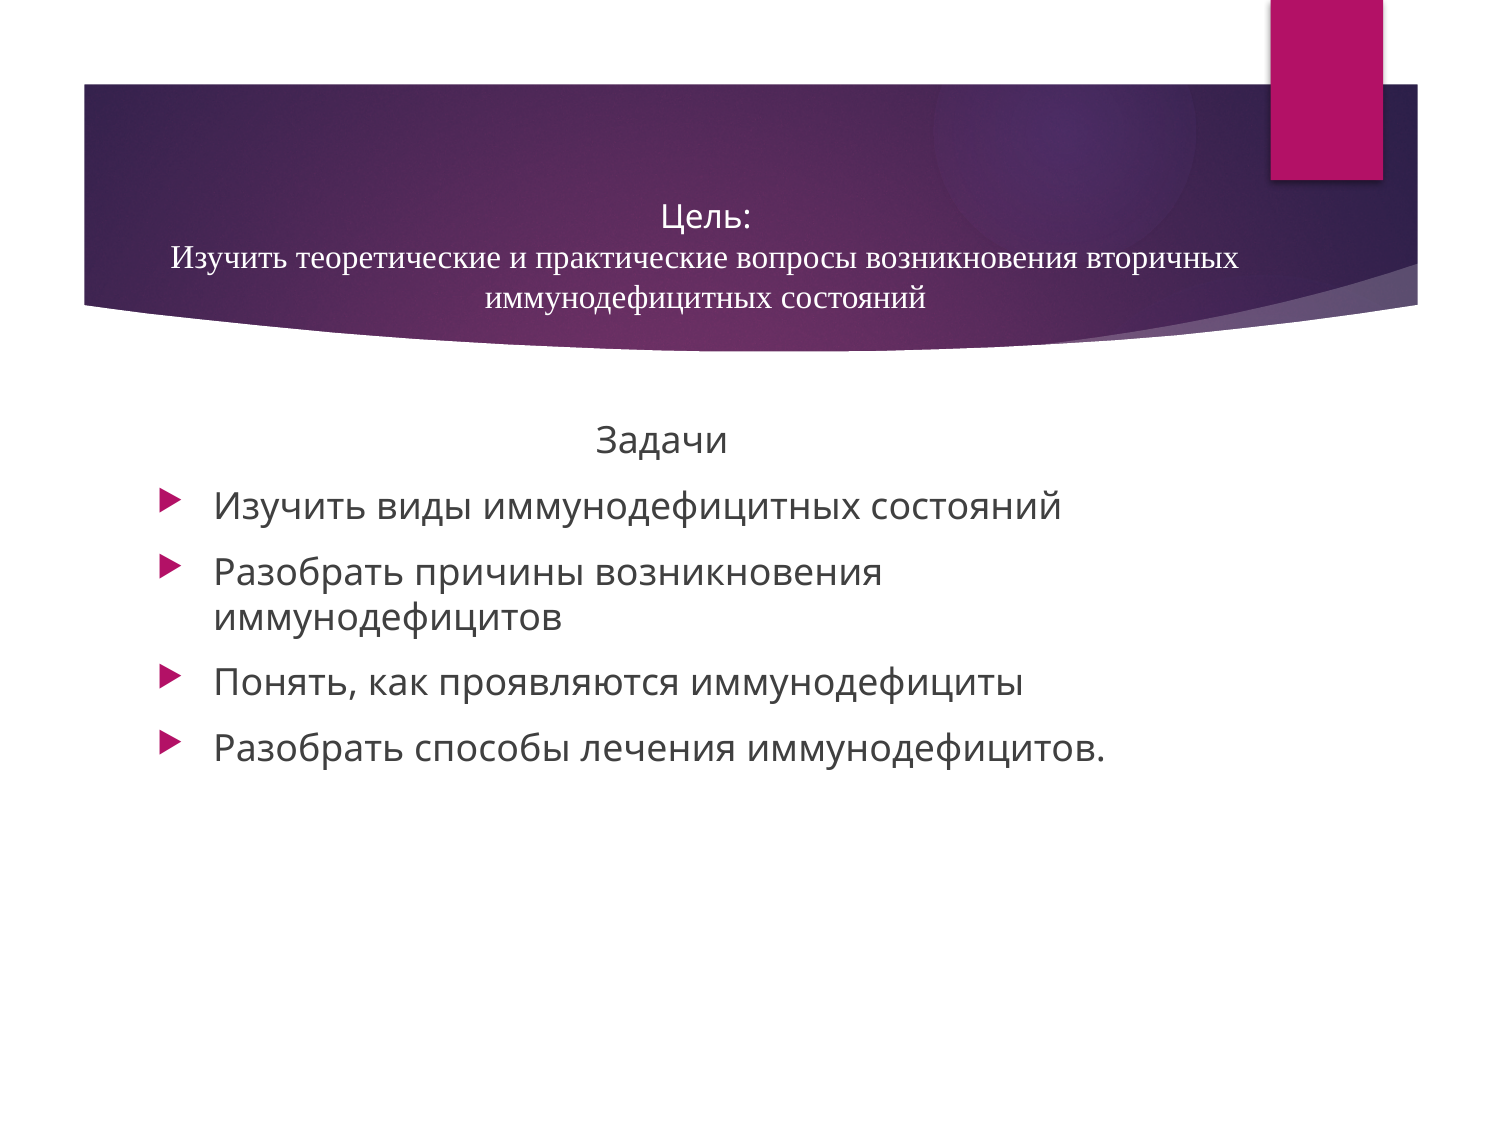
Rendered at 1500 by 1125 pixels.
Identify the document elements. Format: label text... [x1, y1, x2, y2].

title Цель: Изучить теоретические и практические вопросы возникновения вторичных иммунодефицитных состояний [142, 101, 1270, 409]
list Задачи Изучить виды иммунодефицитных состояний Разобрать причины возникновения иммунодефицитов Понять, как проявляются иммунодефициты Разобрать способы лечения иммунодефицитов. [141, 408, 1183, 988]
